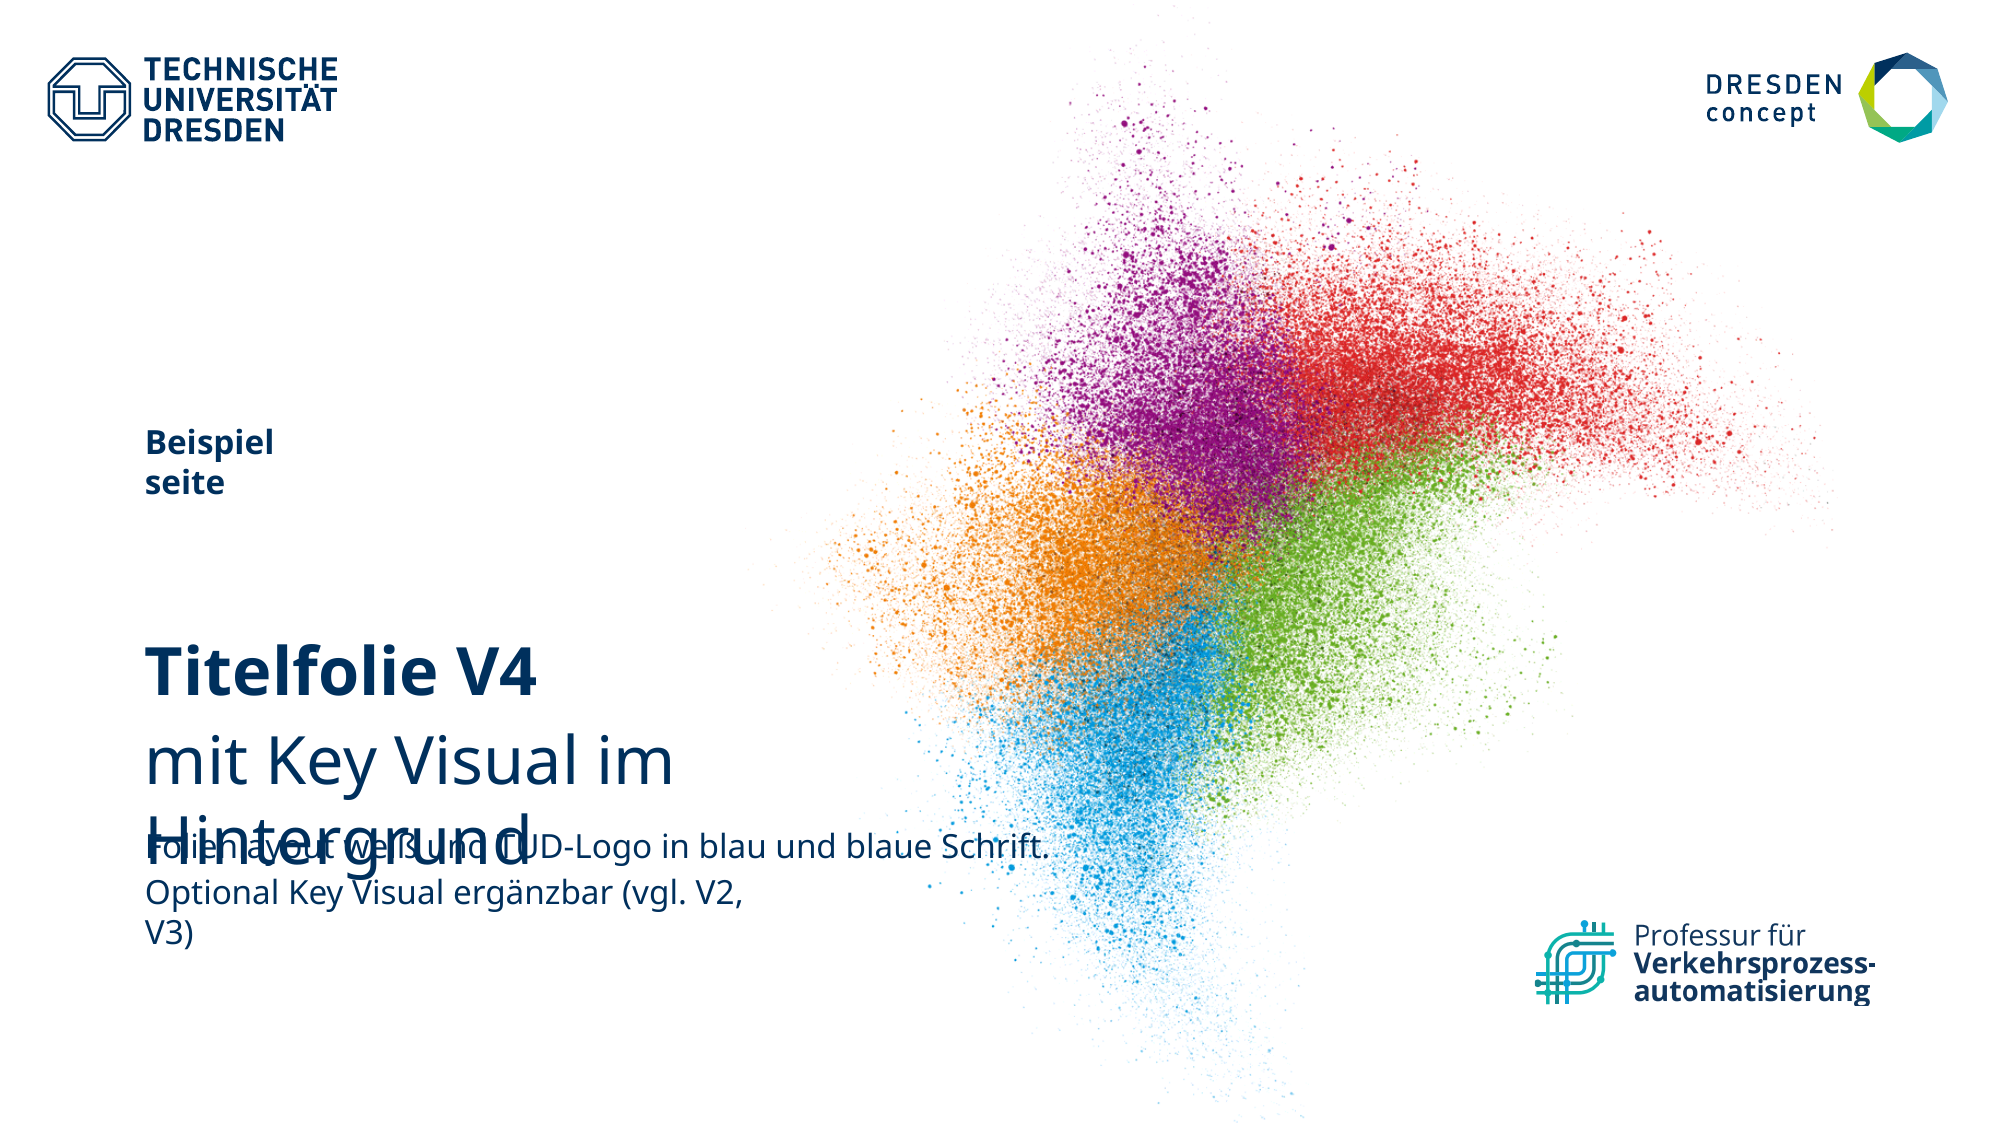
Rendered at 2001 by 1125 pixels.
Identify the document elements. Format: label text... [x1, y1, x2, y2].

list mit Key Visual im Hintergrund [144, 717, 745, 799]
list Optional Key Visual ergänzbar (vgl. V2, V3) [144, 871, 745, 912]
subtitle Folienlayout weiß und TUD-Logo in blau und blaue Schrift. [144, 824, 745, 866]
title Titelfolie V4 [144, 629, 745, 710]
picture [745, 4, 1839, 1125]
list Beispielseite [144, 421, 281, 462]
